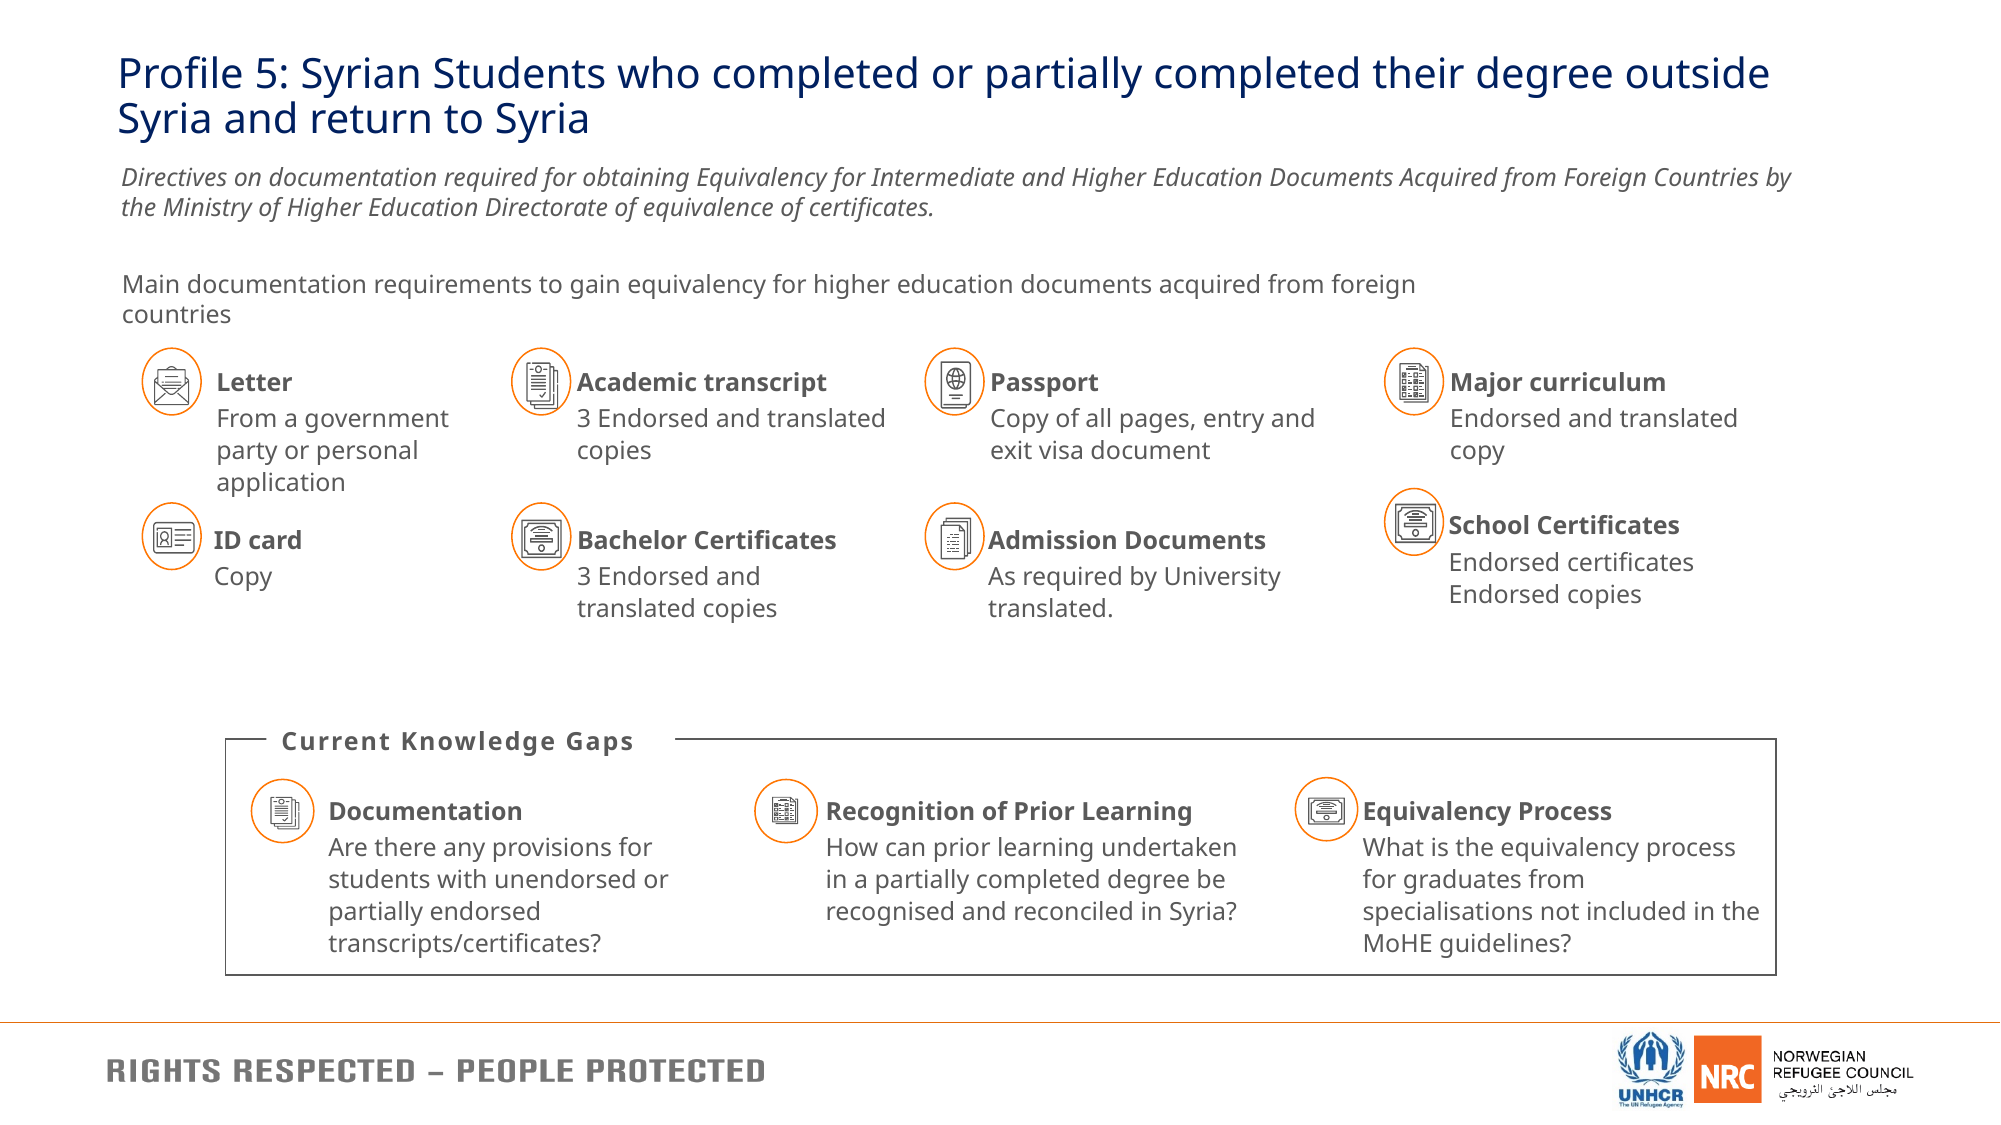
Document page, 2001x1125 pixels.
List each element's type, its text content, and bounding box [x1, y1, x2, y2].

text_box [1384, 488, 1822, 634]
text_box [925, 502, 1341, 631]
picture [1694, 1035, 1915, 1103]
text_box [925, 348, 1358, 491]
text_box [1384, 348, 1808, 475]
text_box Main documentation requirements to gain equivalency for higher education documents acquired from foreign countries [107, 260, 1528, 336]
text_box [511, 348, 908, 501]
picture [1612, 1027, 1690, 1111]
text_box Profile 5: Syrian Students who completed or partially completed their degree outside Syria and return to Syria [102, 48, 1856, 146]
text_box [142, 502, 408, 605]
text_box Directives on documentation required for obtaining Equivalency for Intermediate and Higher Education Documents Acquired from Foreign Countries by the Ministry of Higher Education Directorate of equivalence of certificates. [121, 161, 1831, 230]
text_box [511, 502, 873, 646]
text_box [225, 715, 1776, 975]
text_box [142, 348, 511, 501]
picture [92, 1050, 768, 1088]
